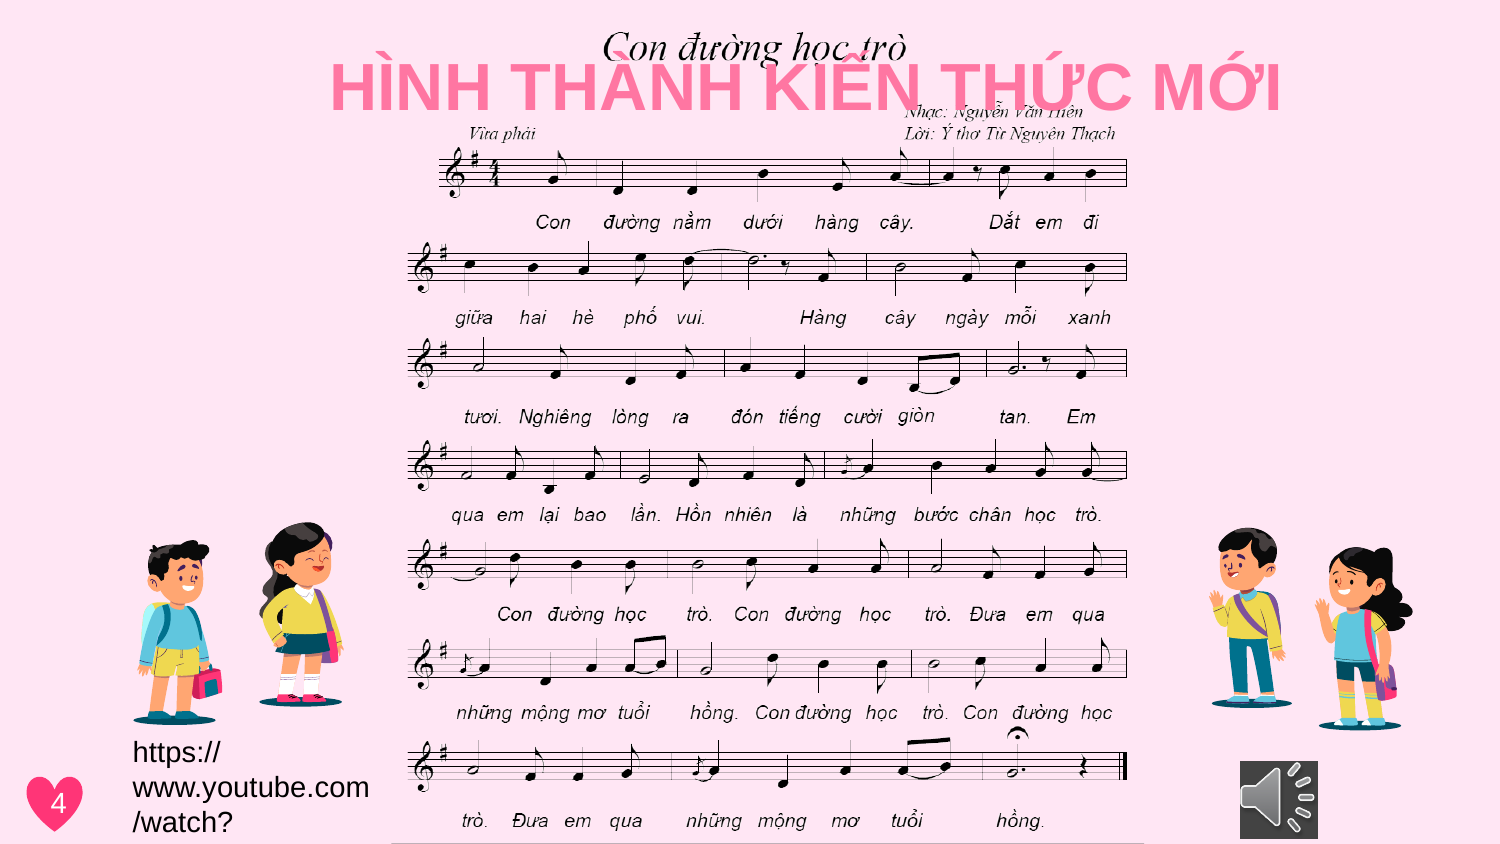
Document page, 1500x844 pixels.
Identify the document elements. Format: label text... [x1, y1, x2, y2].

picture [1238, 759, 1320, 840]
picture [391, 0, 1145, 844]
text_box 4 [24, 774, 85, 834]
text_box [1313, 546, 1414, 731]
text_box https://www.youtube.com/watch?v=6Wbw2HRbrFk [117, 726, 385, 844]
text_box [133, 522, 346, 726]
text_box HÌNH THÀNH KIẾN THỨC MỚI [1149, 14, 1388, 153]
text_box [1208, 527, 1293, 709]
text_box HÌNH THÀNH KIẾN THỨC MỚI [225, 14, 385, 153]
